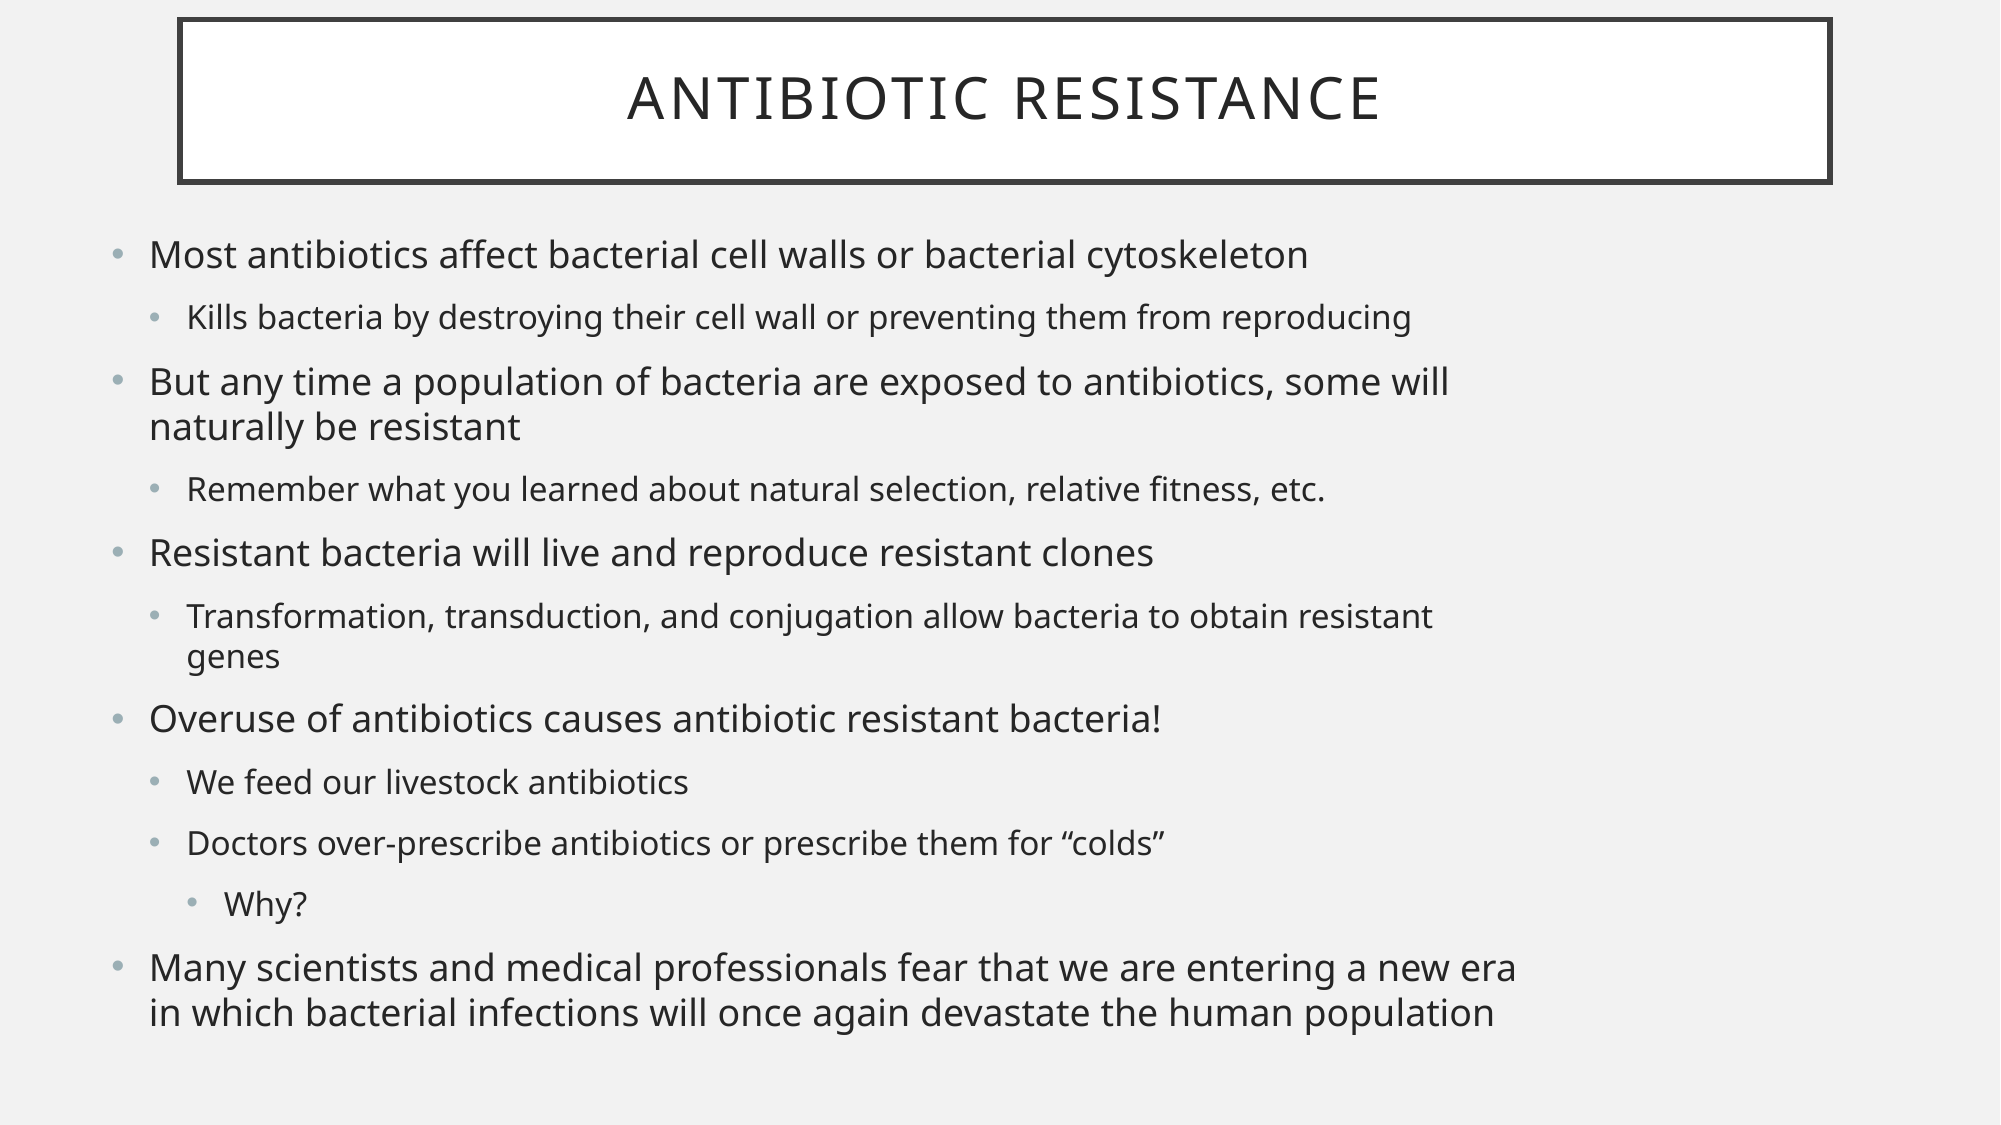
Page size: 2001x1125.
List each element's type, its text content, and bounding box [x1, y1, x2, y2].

list Most antibiotics affect bacterial cell walls or bacterial cytoskeleton Kills bacteria by destroying their cell wall or preventing them from reproducing But any time a population of bacteria are exposed to antibiotics, some will naturally be resistant Remember what you learned about natural selection, relative fitness, etc. Resistant bacteria will live and reproduce resistant clones Transformation, transduction, and conjugation allow bacteria to obtain resistant genes Overuse of antibiotics causes antibiotic resistant bacteria! We feed our livestock antibiotics Doctors over-prescribe antibiotics or prescribe them for “colds” Why? Many scientists and medical professionals fear that we are entering a new era in which bacterial infections will once again devastate the human population [96, 223, 1550, 1074]
title antibiotic resistance [177, 17, 1833, 185]
